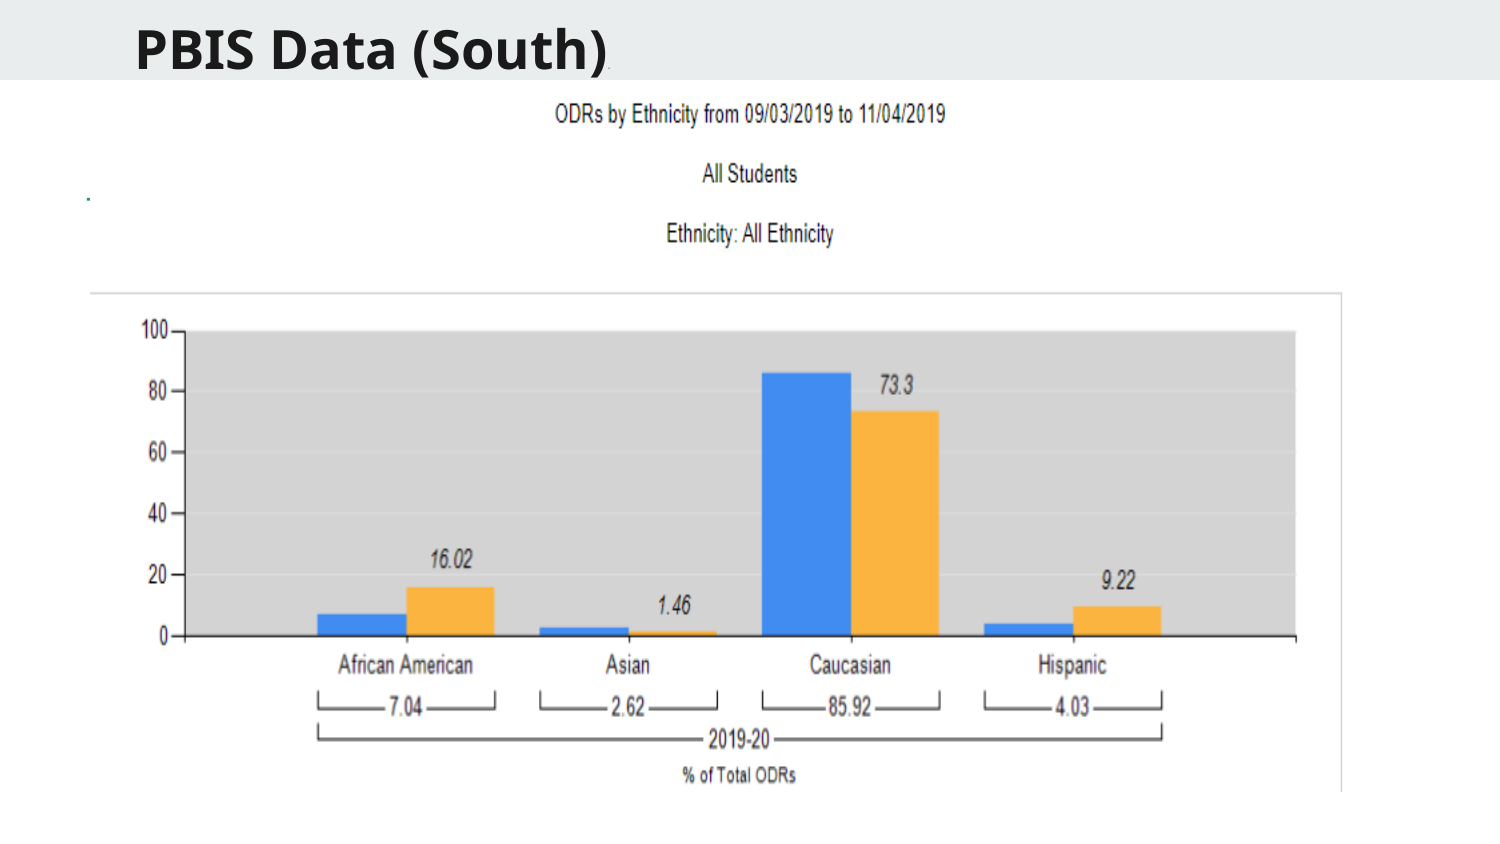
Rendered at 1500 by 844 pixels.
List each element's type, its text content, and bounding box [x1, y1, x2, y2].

title PBIS Data (South)6 [119, 0, 1381, 88]
picture [90, 100, 1437, 792]
